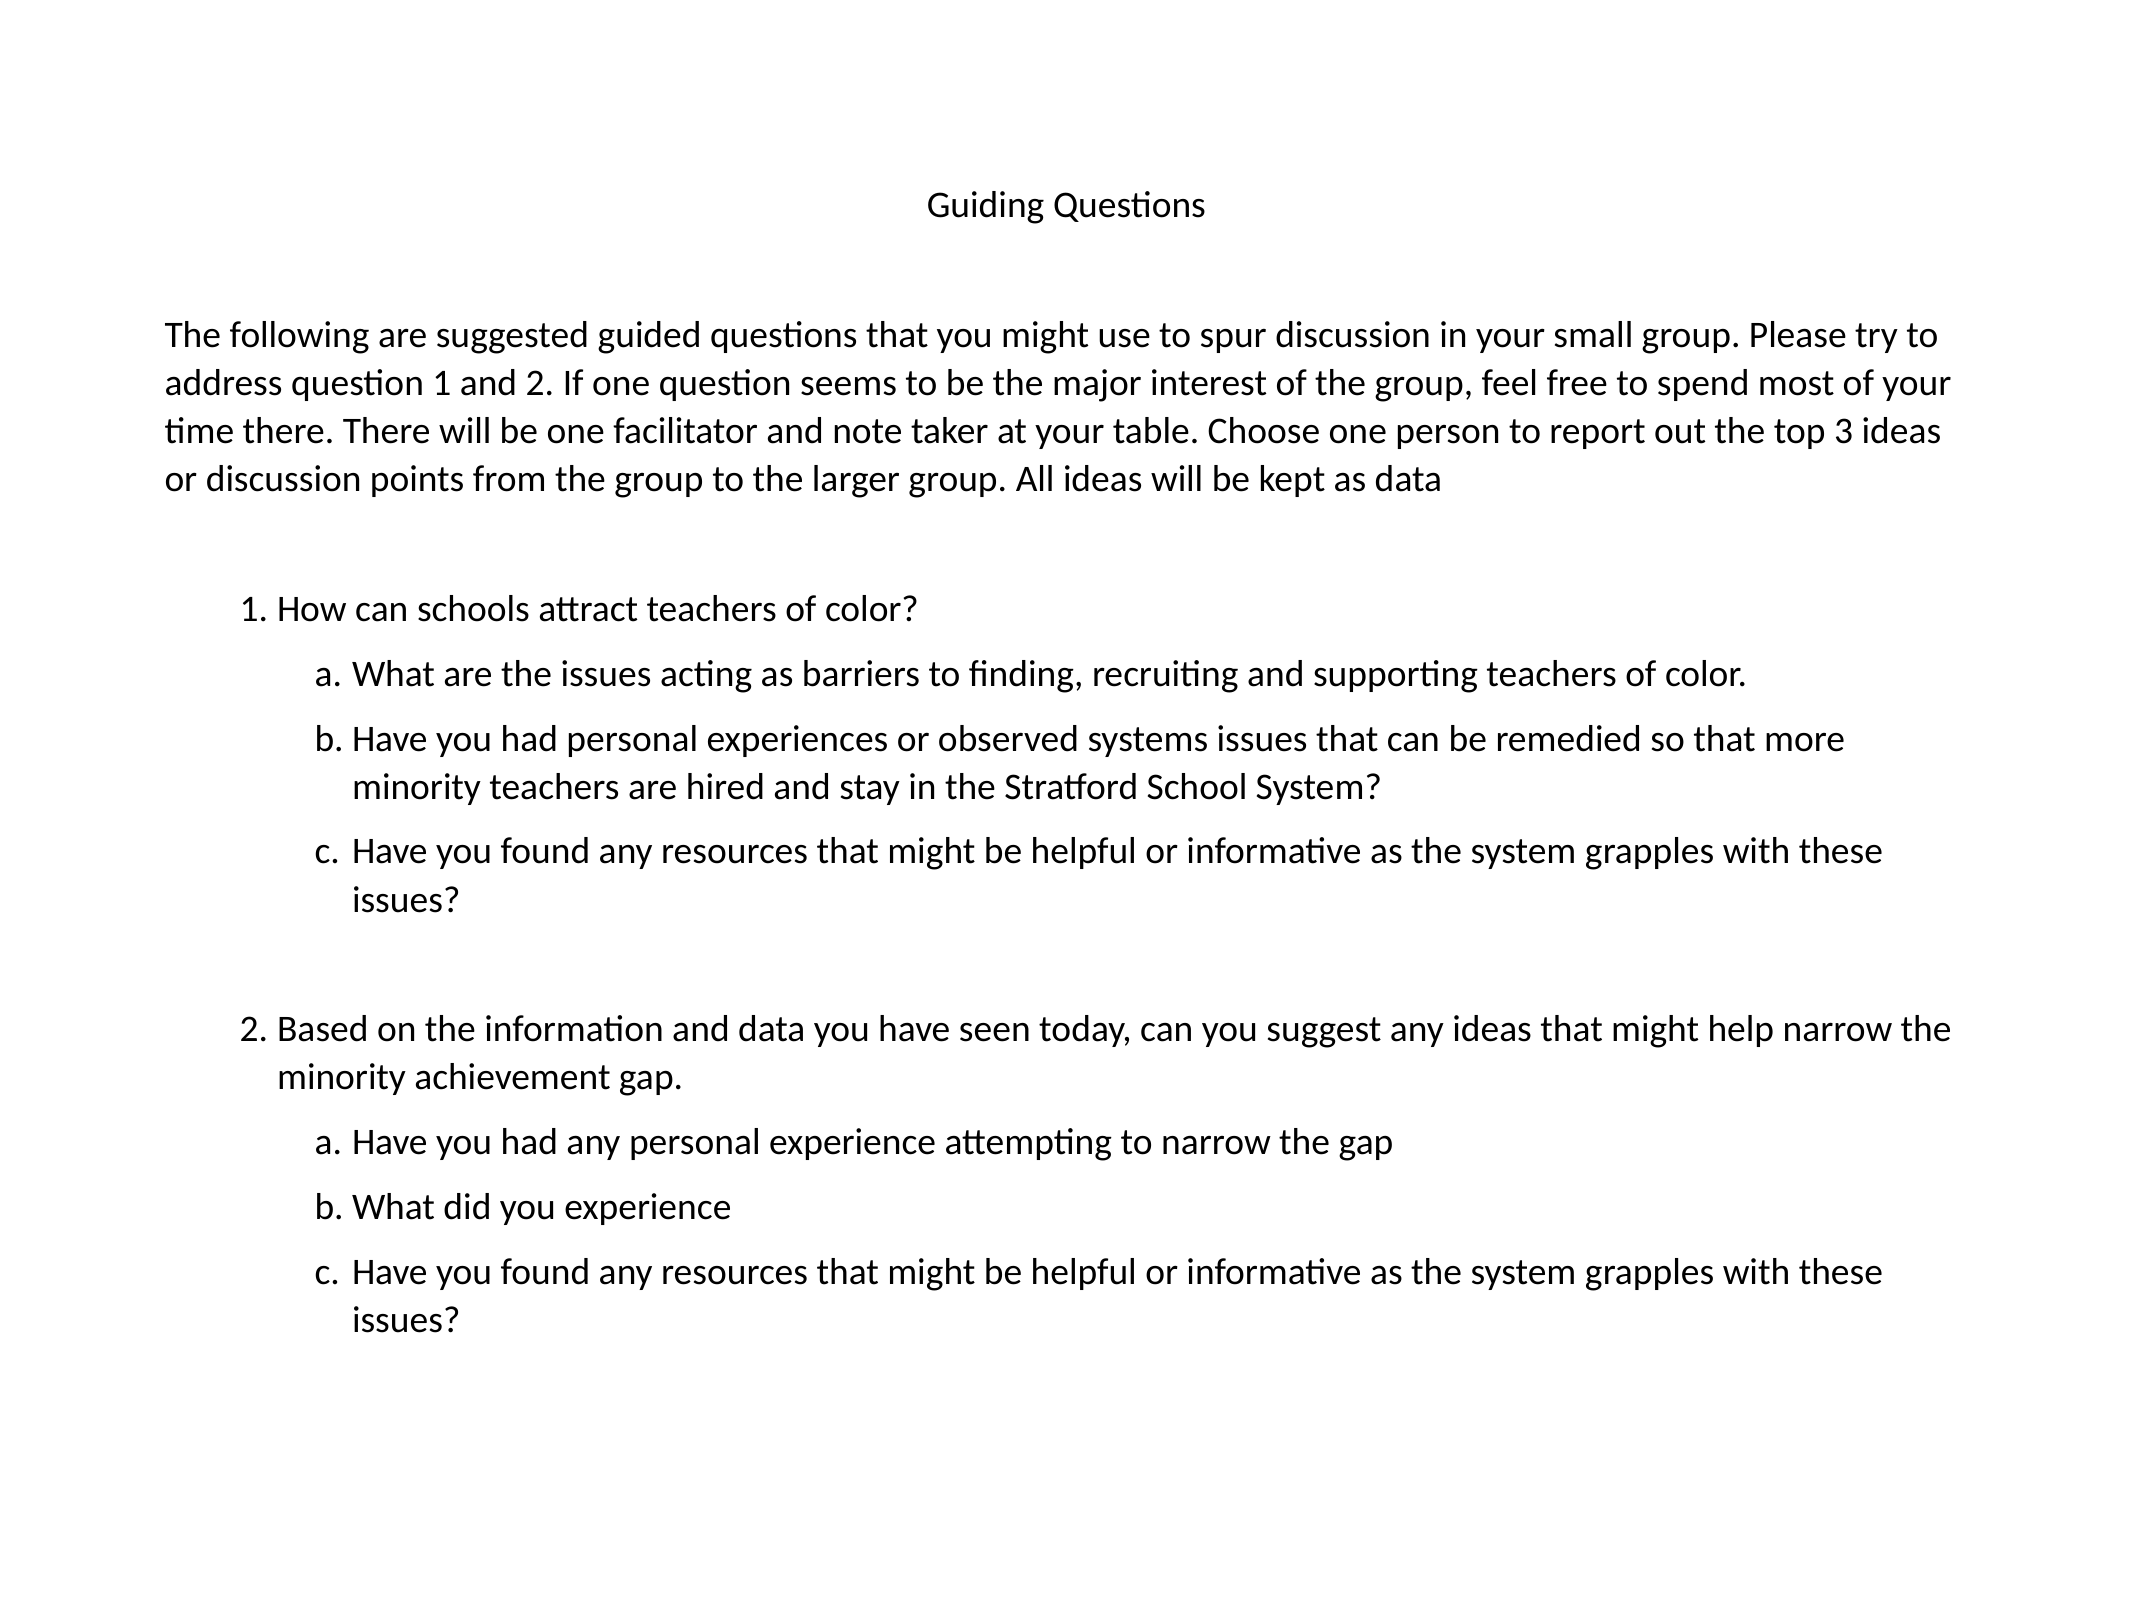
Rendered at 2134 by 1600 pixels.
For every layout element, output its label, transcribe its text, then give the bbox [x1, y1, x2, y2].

list Guiding Questions The following are suggested guided questions that you might use to spur discussion in your small group. Please try to address question 1 and 2. If one question seems to be the major interest of the group, feel free to spend most of your time there. There will be one facilitator and note taker at your table. Choose one person to report out the top 3 ideas or discussion points from the group to the larger group. All ideas will be kept as data How can schools attract teachers of color? What are the issues acting as barriers to finding, recruiting and supporting teachers of color. Have you had personal experiences or observed systems issues that can be remedied so that more minority teachers are hired and stay in the Stratford School System? Have you found any resources that might be helpful or informative as the system grapples with these issues? Based on the information and data you have seen today, can you suggest any ideas that might help narrow the minority achievement gap. Have you had any personal experience attempting to narrow the gap What did you experience Have you found any resources that might be helpful or informative as the system grapples with these issues? [155, 60, 1978, 1457]
